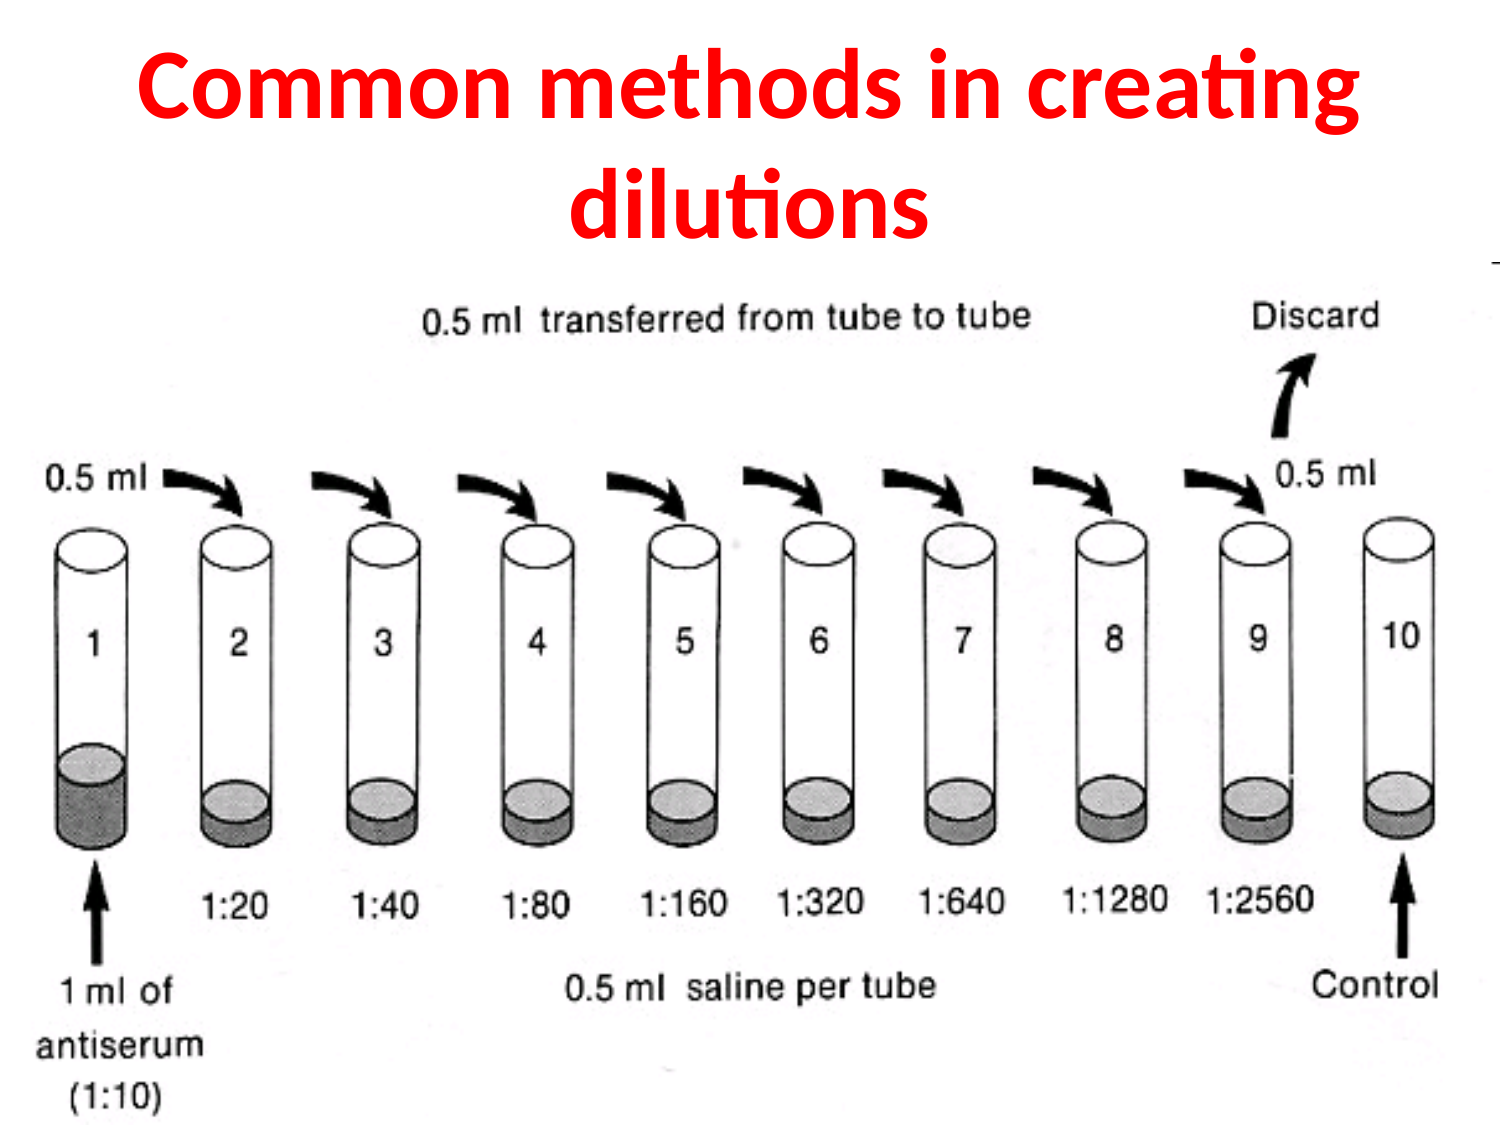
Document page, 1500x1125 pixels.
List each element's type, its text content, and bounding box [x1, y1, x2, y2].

title Common methods in creating dilutions [75, 45, 1425, 233]
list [0, 262, 1500, 1125]
